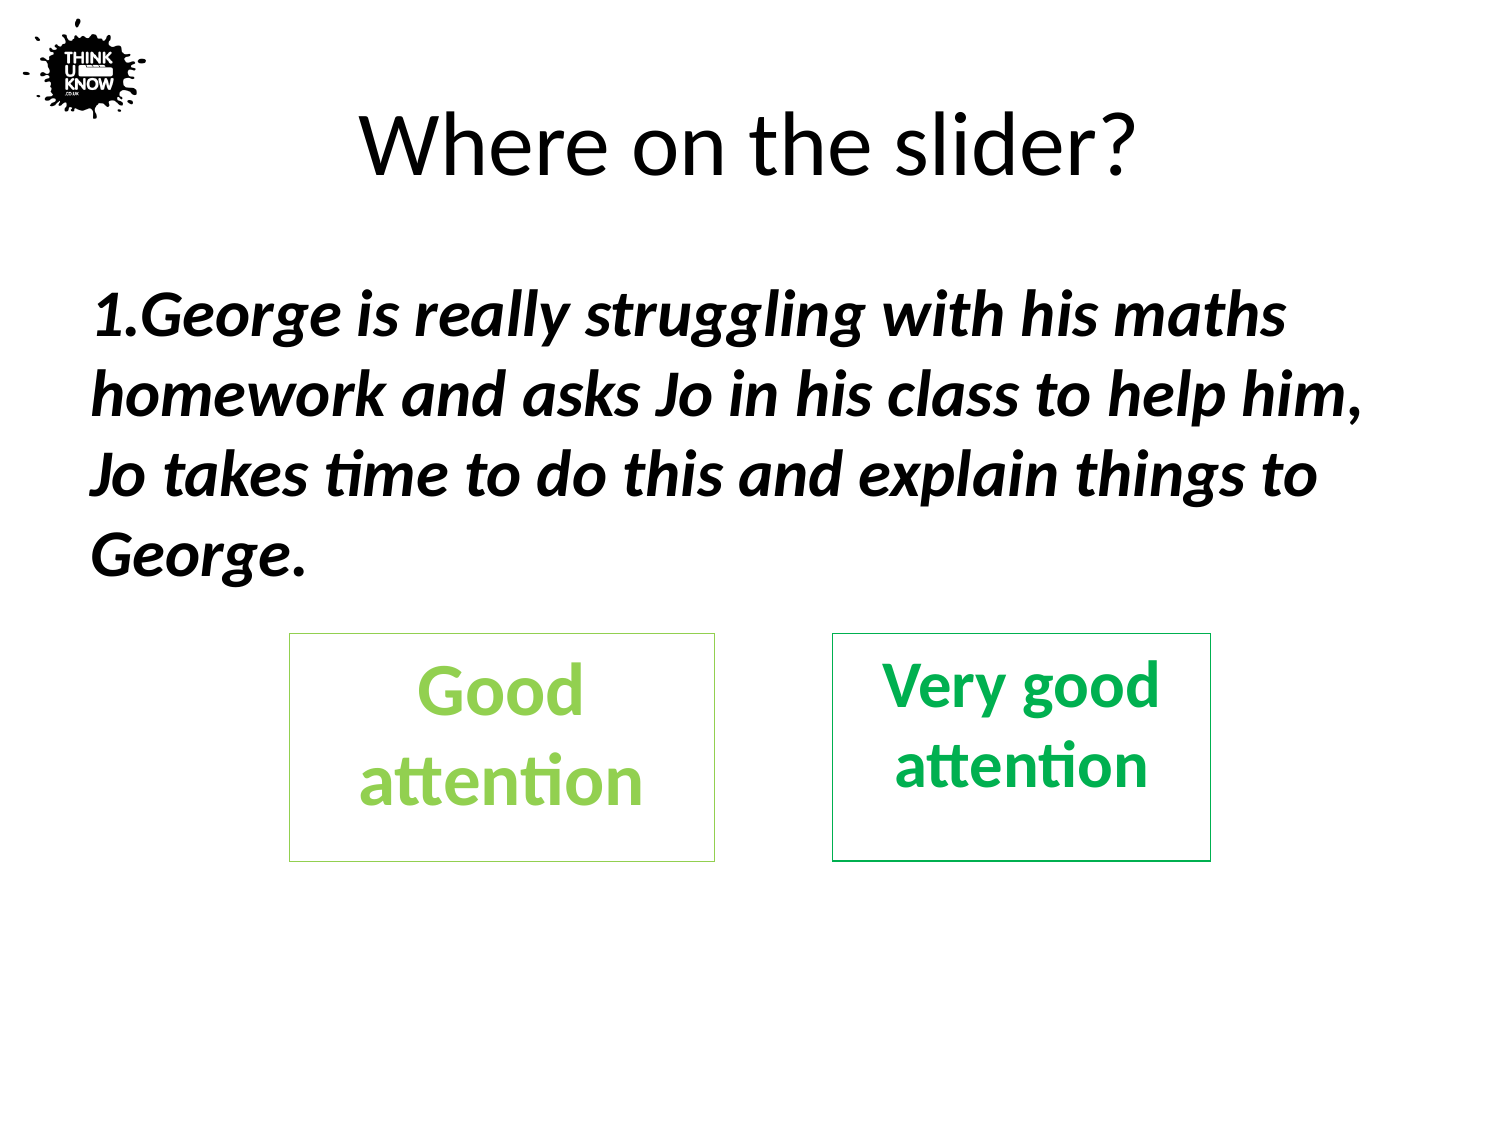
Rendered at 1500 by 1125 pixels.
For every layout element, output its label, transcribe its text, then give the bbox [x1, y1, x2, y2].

text_box Good attention [289, 633, 715, 862]
text_box Very good attention [832, 633, 1211, 861]
picture [0, 0, 176, 137]
title Where on the slider? [75, 45, 1425, 233]
list 1.George is really struggling with his maths homework and asks Jo in his class to help him, Jo takes time to do this and explain things to George. [75, 262, 1425, 1005]
